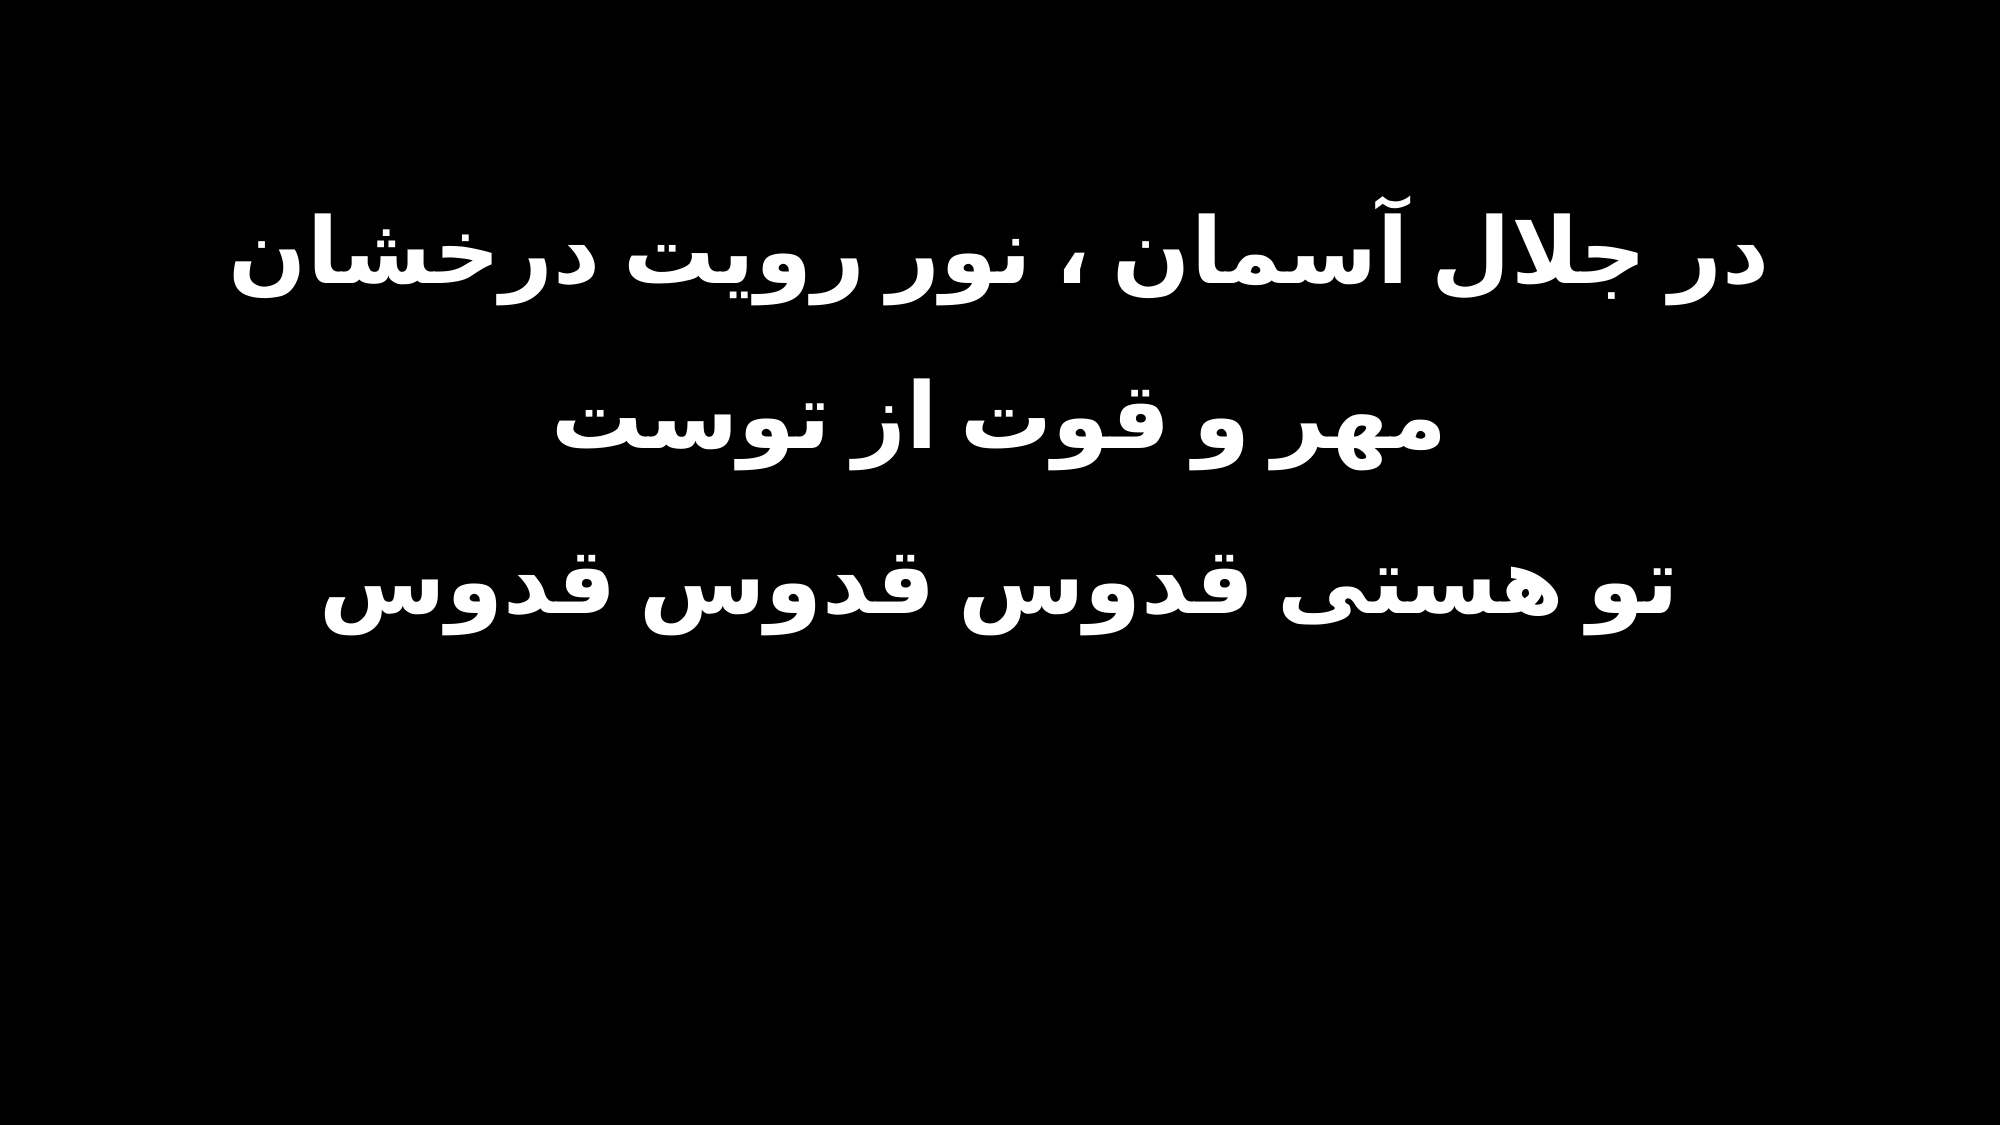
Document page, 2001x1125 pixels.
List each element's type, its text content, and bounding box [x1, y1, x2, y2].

text_box در جلال آسمان ، نور رویت درخشان مهر و قوت از توست تو هستی قدوس قدوس قدوس [0, 0, 2000, 1125]
